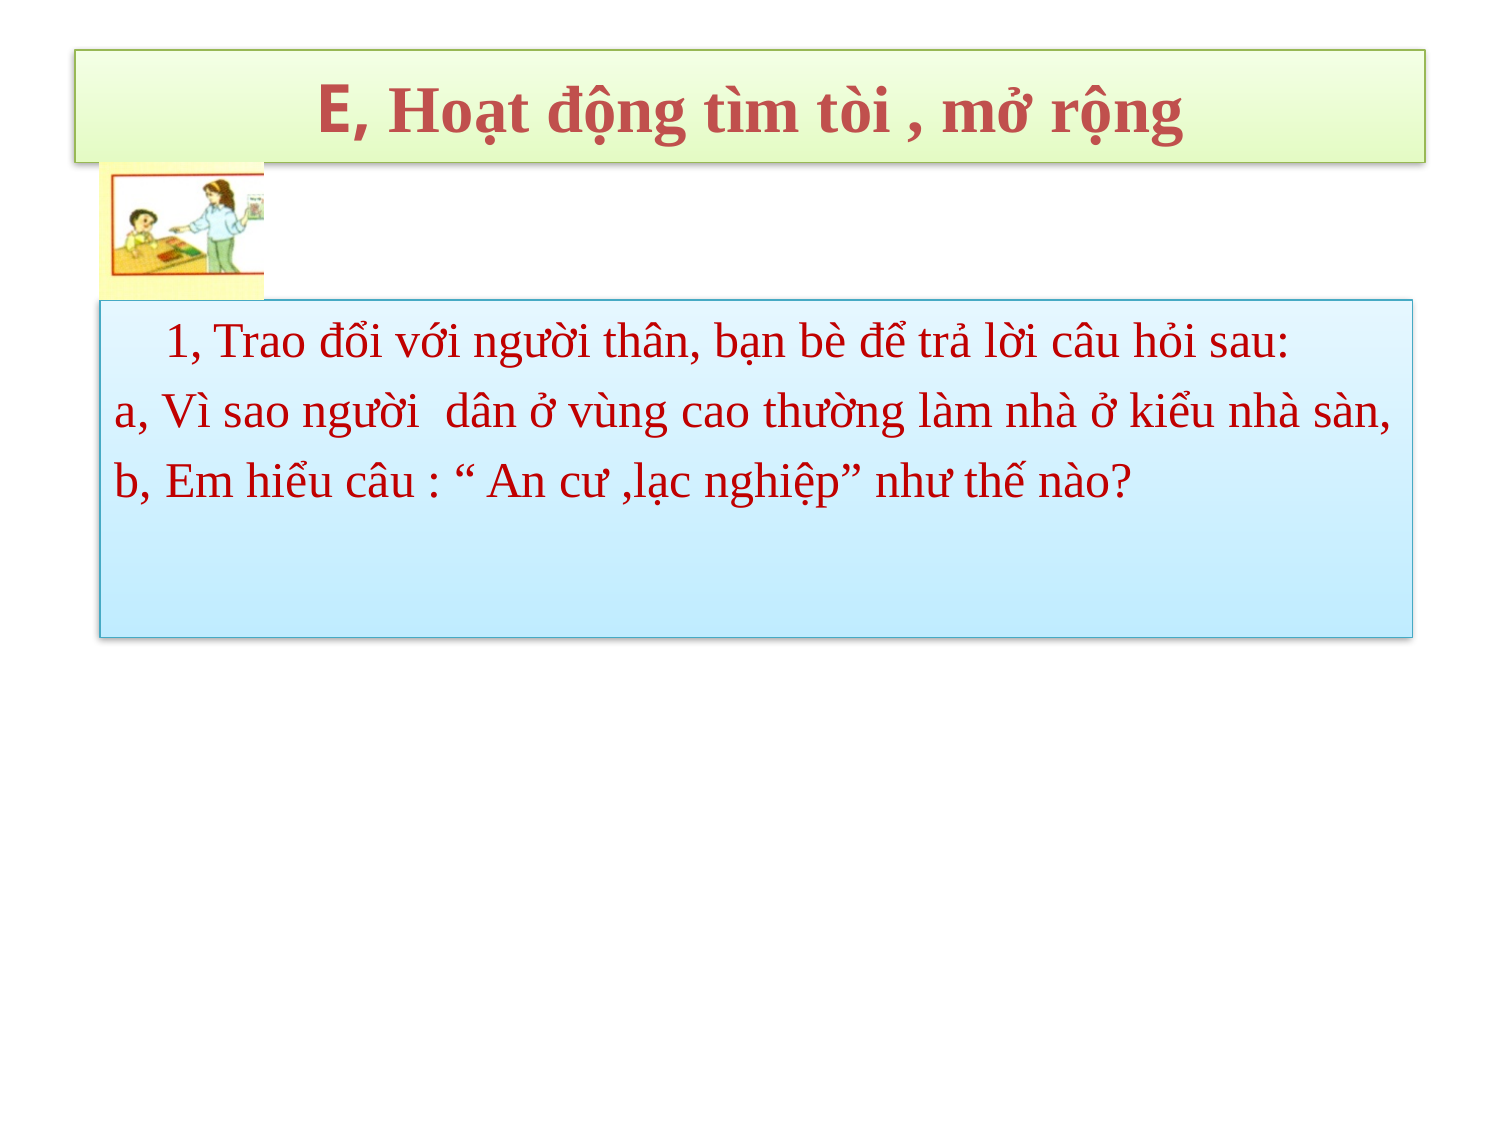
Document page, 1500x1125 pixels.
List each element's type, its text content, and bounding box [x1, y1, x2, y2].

title E, Hoạt động tìm tòi , mở rộng [74, 49, 1426, 163]
picture [99, 162, 264, 301]
text_box 1, Trao đổi với người thân, bạn bè để trả lời câu hỏi sau: a, Vì sao người dân ở vùng cao thường làm nhà ở kiểu nhà sàn, b, Em hiểu câu : “ An cư ,lạc nghiệp” như thế nào? [99, 299, 1413, 638]
